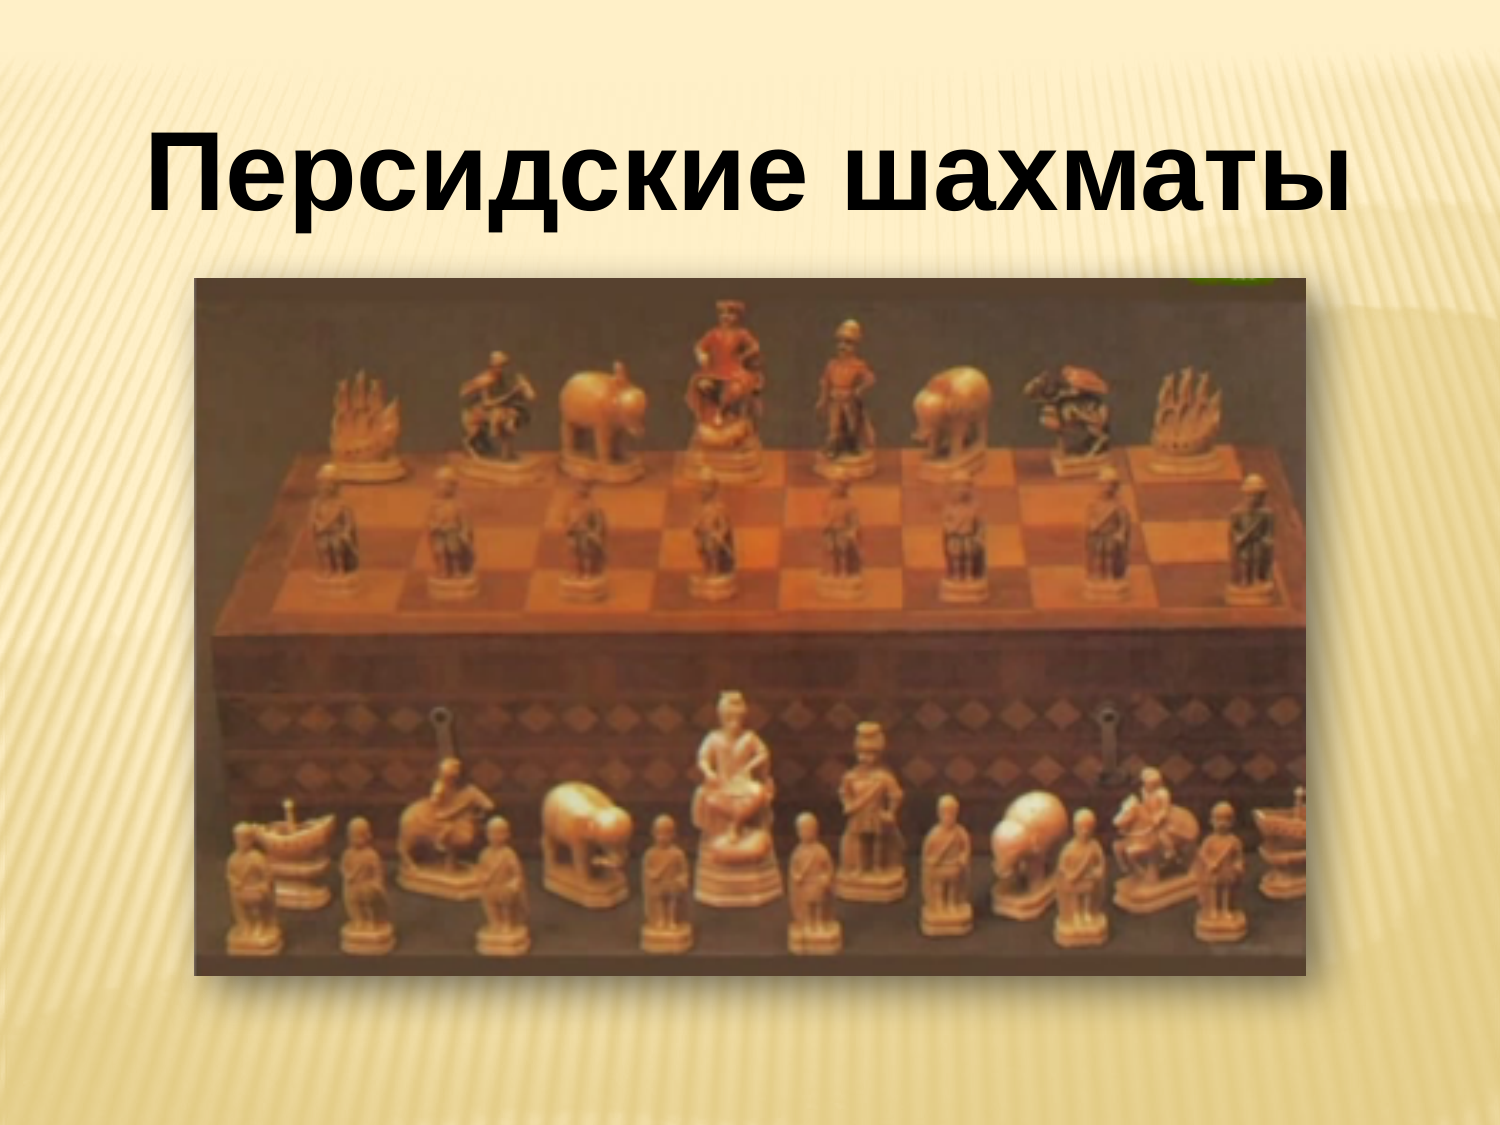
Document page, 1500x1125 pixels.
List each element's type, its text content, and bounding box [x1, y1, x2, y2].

picture [194, 278, 1306, 977]
text_box Персидские шахматы [130, 90, 1370, 240]
